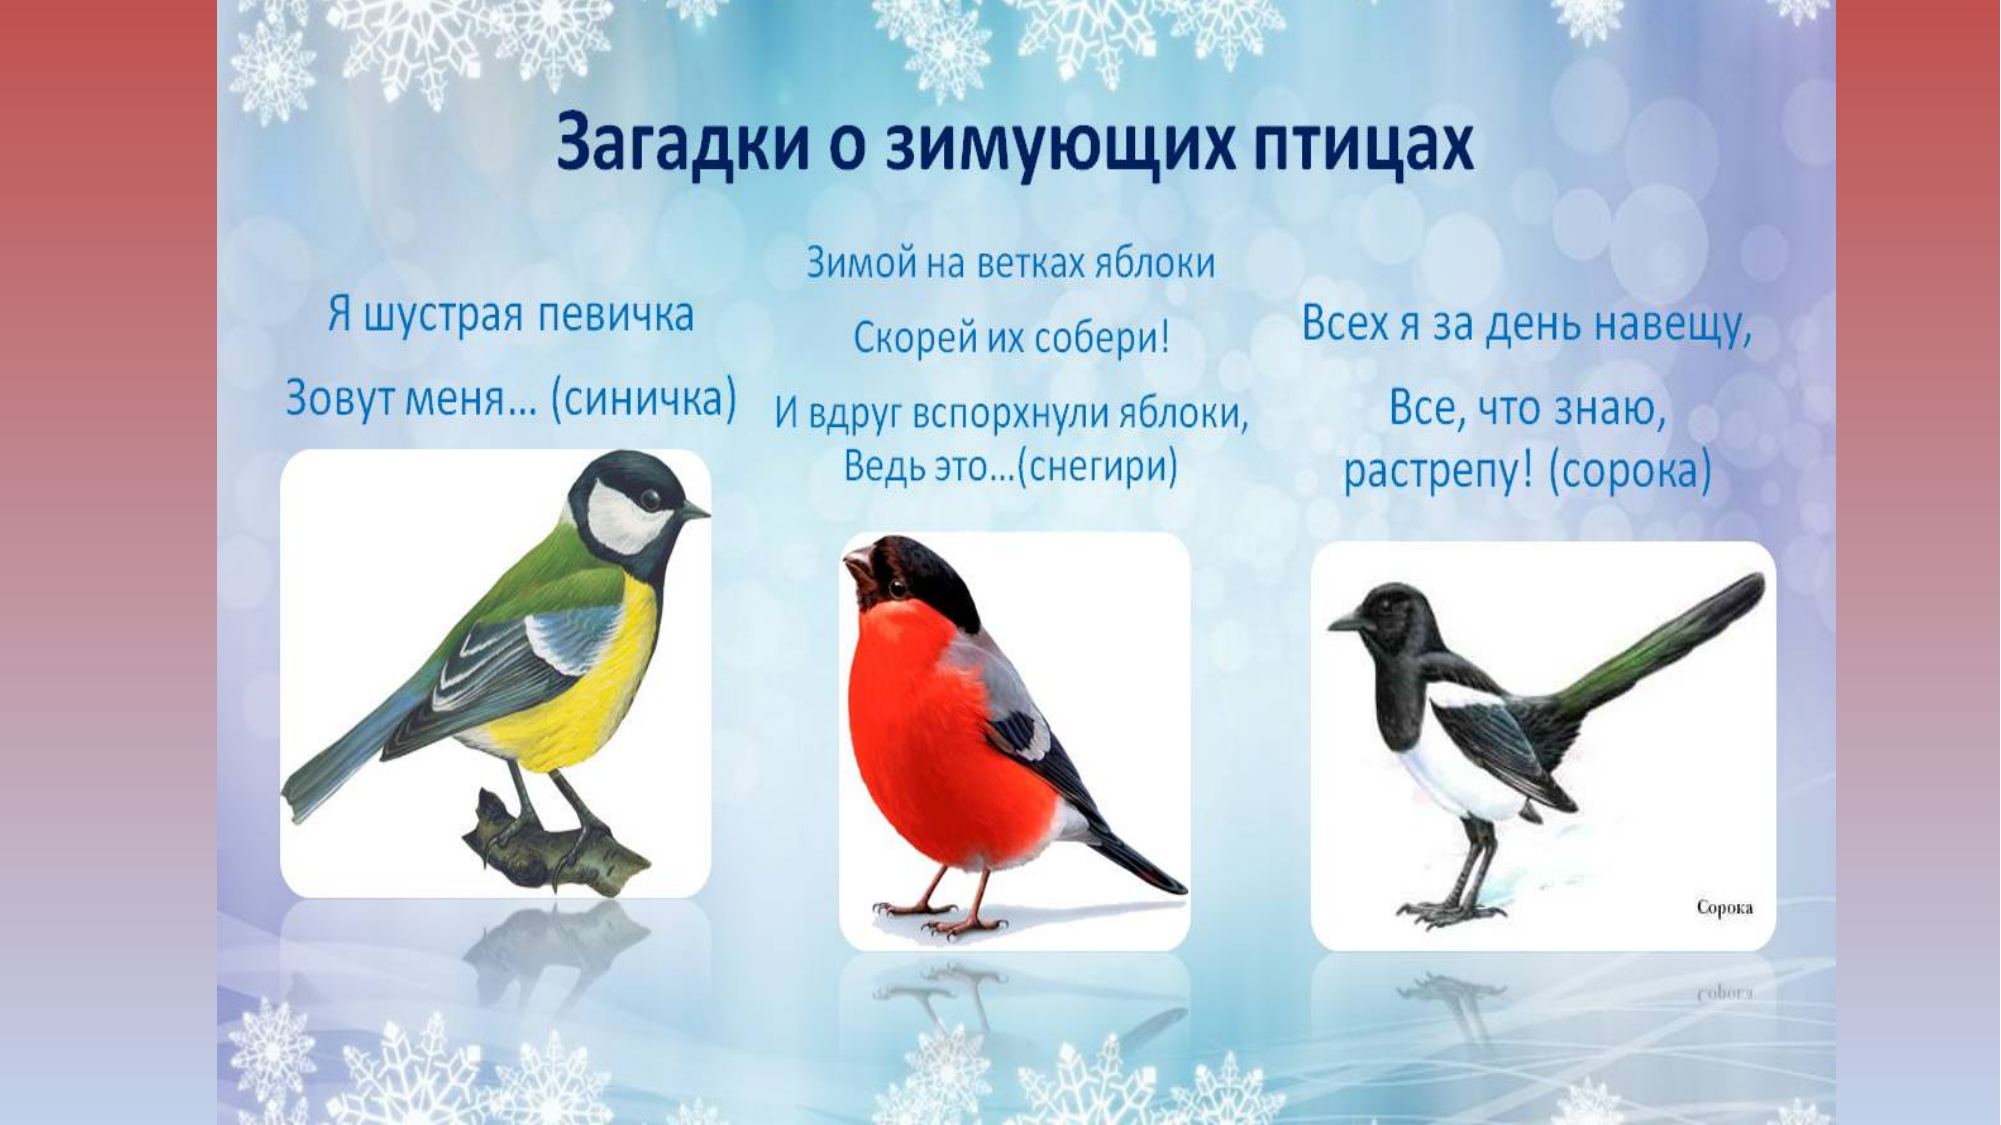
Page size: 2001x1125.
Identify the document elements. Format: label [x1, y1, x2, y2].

picture [217, 0, 1837, 1125]
